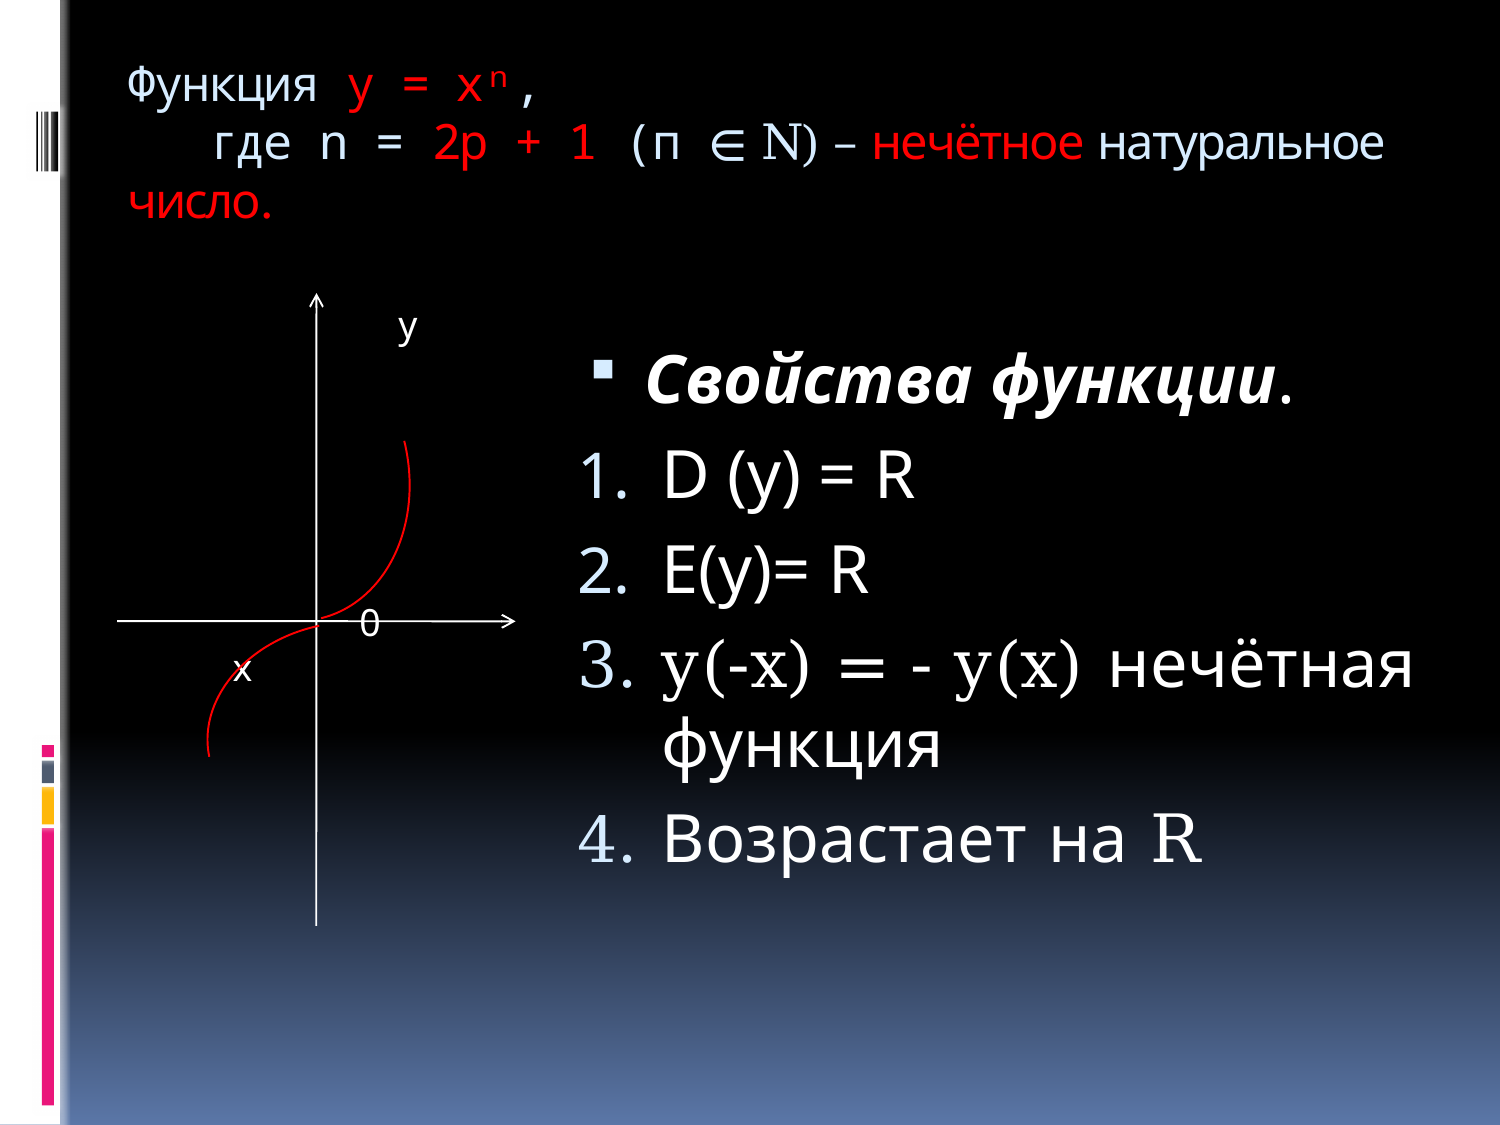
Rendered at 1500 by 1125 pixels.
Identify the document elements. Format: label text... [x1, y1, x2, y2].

list Свойства функции. D (y) = R E(y)= R y(-x) = - y(x) нечётная функция Возрастает на R [562, 235, 1463, 986]
list у 0 х [140, 234, 554, 599]
title Функция у = хⁿ, где n = 2р + 1 (п ∈ N) – нечётное натуральное число. [112, 44, 1463, 236]
text_box [284, 440, 411, 599]
list у 0 х [140, 620, 554, 985]
text_box [206, 632, 342, 757]
